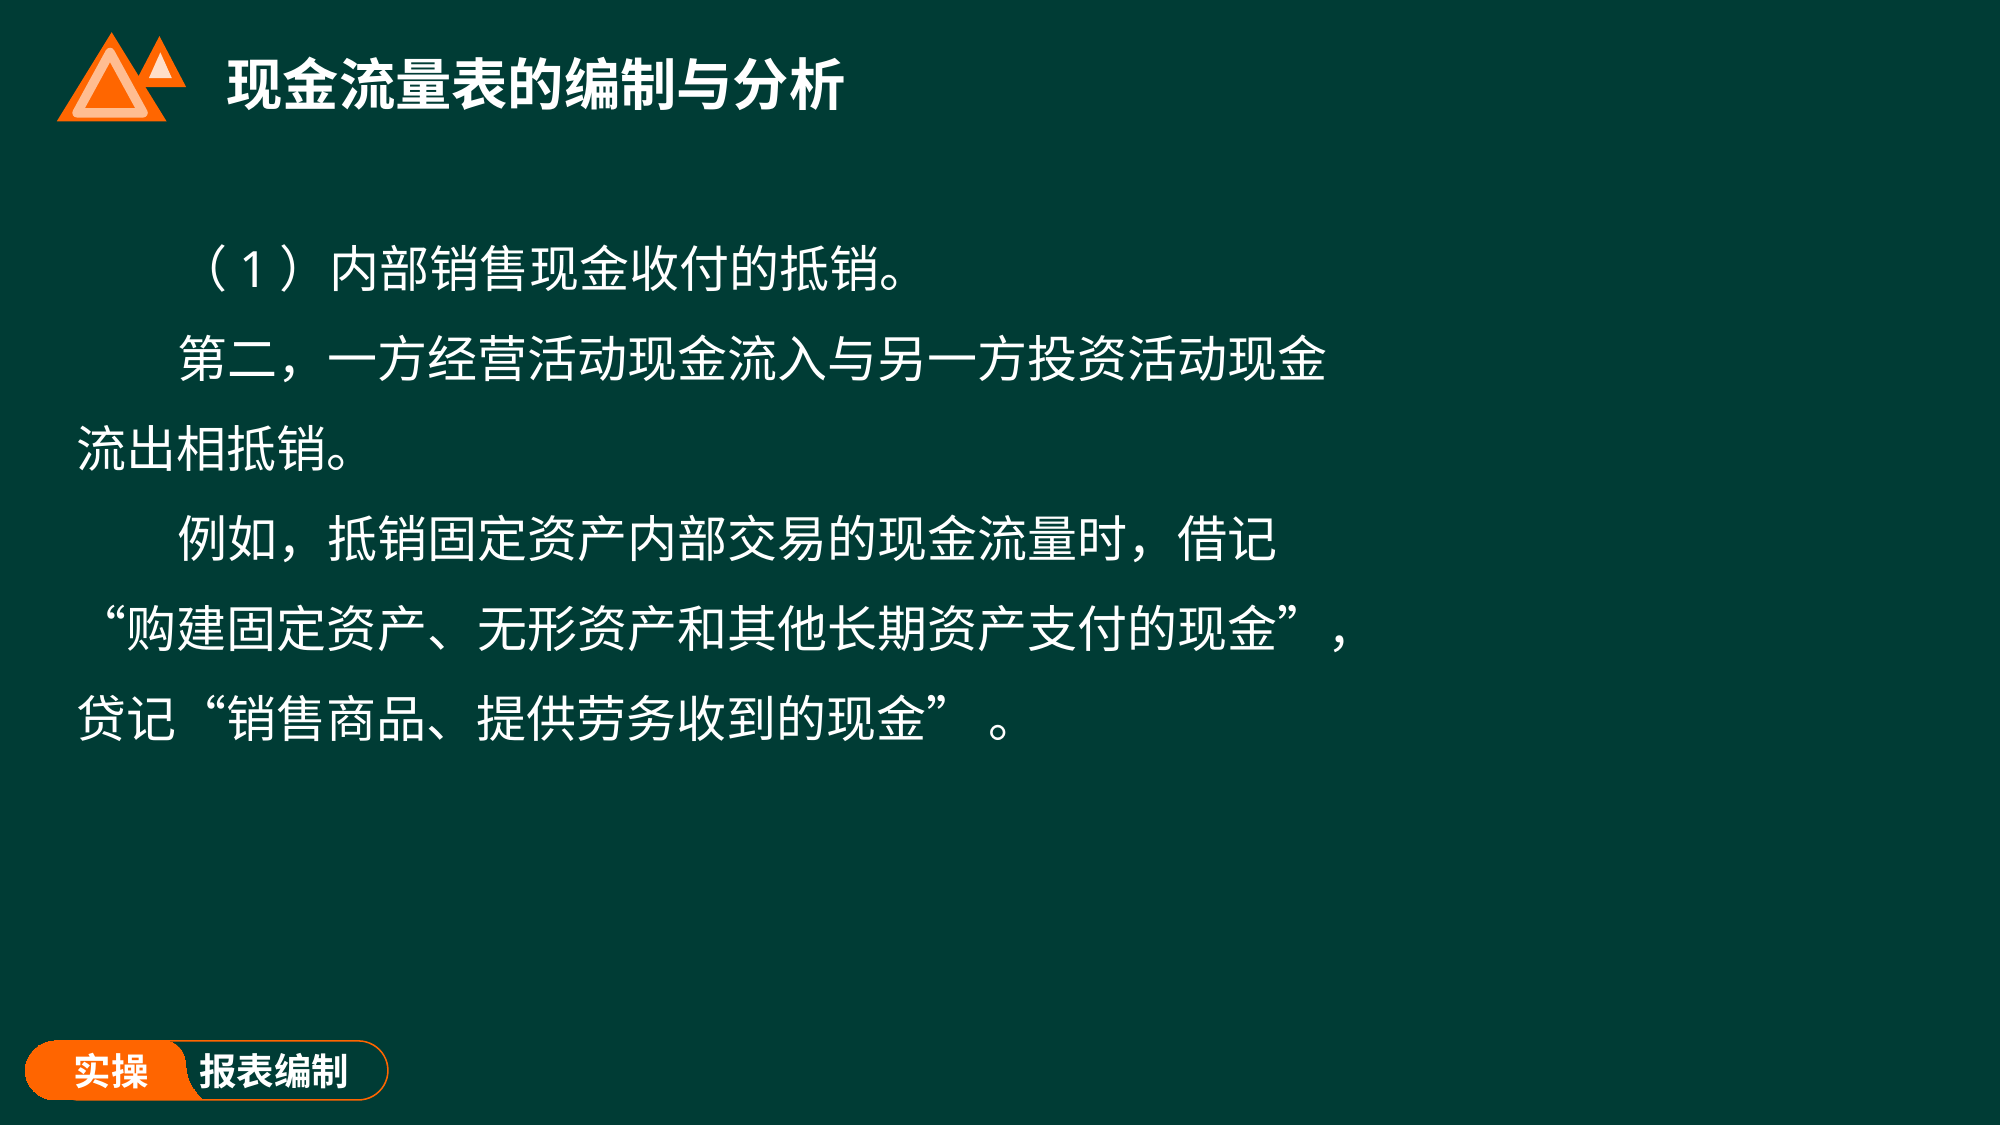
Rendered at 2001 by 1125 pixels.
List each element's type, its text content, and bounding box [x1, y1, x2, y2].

list （1）内部销售现金收付的抵销。 第二，一方经营活动现金流入与另一方投资活动现金流出相抵销。 例如，抵销固定资产内部交易的现金流量时，借记“购建固定资产、无形资产和其他长期资产支付的现金”，贷记“销售商品、提供劳务收到的现金” 。 [61, 200, 1353, 1033]
title 现金流量表的编制与分析 [211, 27, 1589, 139]
